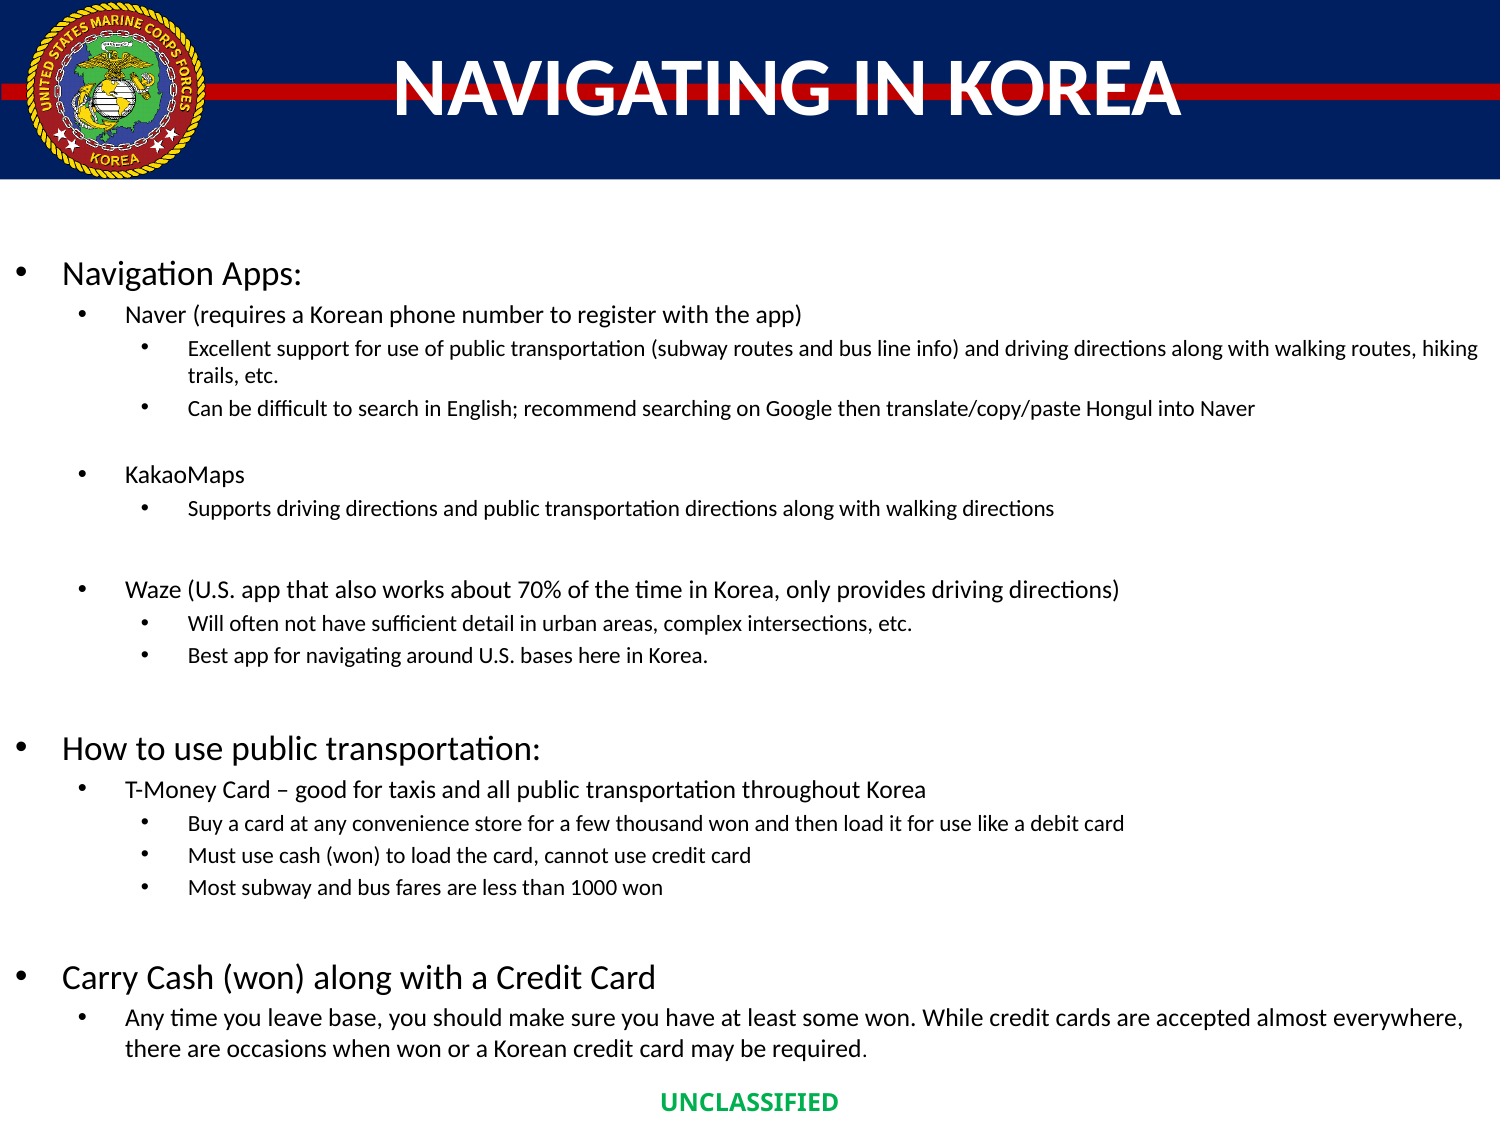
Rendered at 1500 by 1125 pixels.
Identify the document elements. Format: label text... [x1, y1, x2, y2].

picture [22, 0, 207, 179]
text_box [24, 287, 1500, 1125]
list Navigation Apps: Naver (requires a Korean phone number to register with the app) Excellent support for use of public transportation (subway routes and bus line info) and driving directions along with walking routes, hiking trails, etc. Can be difficult to search in English; recommend searching on Google then translate/copy/paste Hongul into Naver KakaoMaps Supports driving directions and public transportation directions along with walking directions Waze (U.S. app that also works about 70% of the time in Korea, only provides driving directions) Will often not have sufficient detail in urban areas, complex intersections, etc. Best app for navigating around U.S. bases here in Korea. How to use public transportation: T-Money Card – good for taxis and all public transportation throughout Korea Buy a card at any convenience store for a few thousand won and then load it for use like a debit card Must use cash (won) to load the card, cannot use credit card Most subway and bus fares are less than 1000 won Carry Cash (won) along with a Credit Card Any time you leave base, you should make sure you have at least some won. While credit cards are accepted almost everywhere, there are occasions when won or a Korean credit card may be required. [0, 187, 1500, 1080]
title NAVIGATING IN KOREA [225, 24, 1350, 187]
